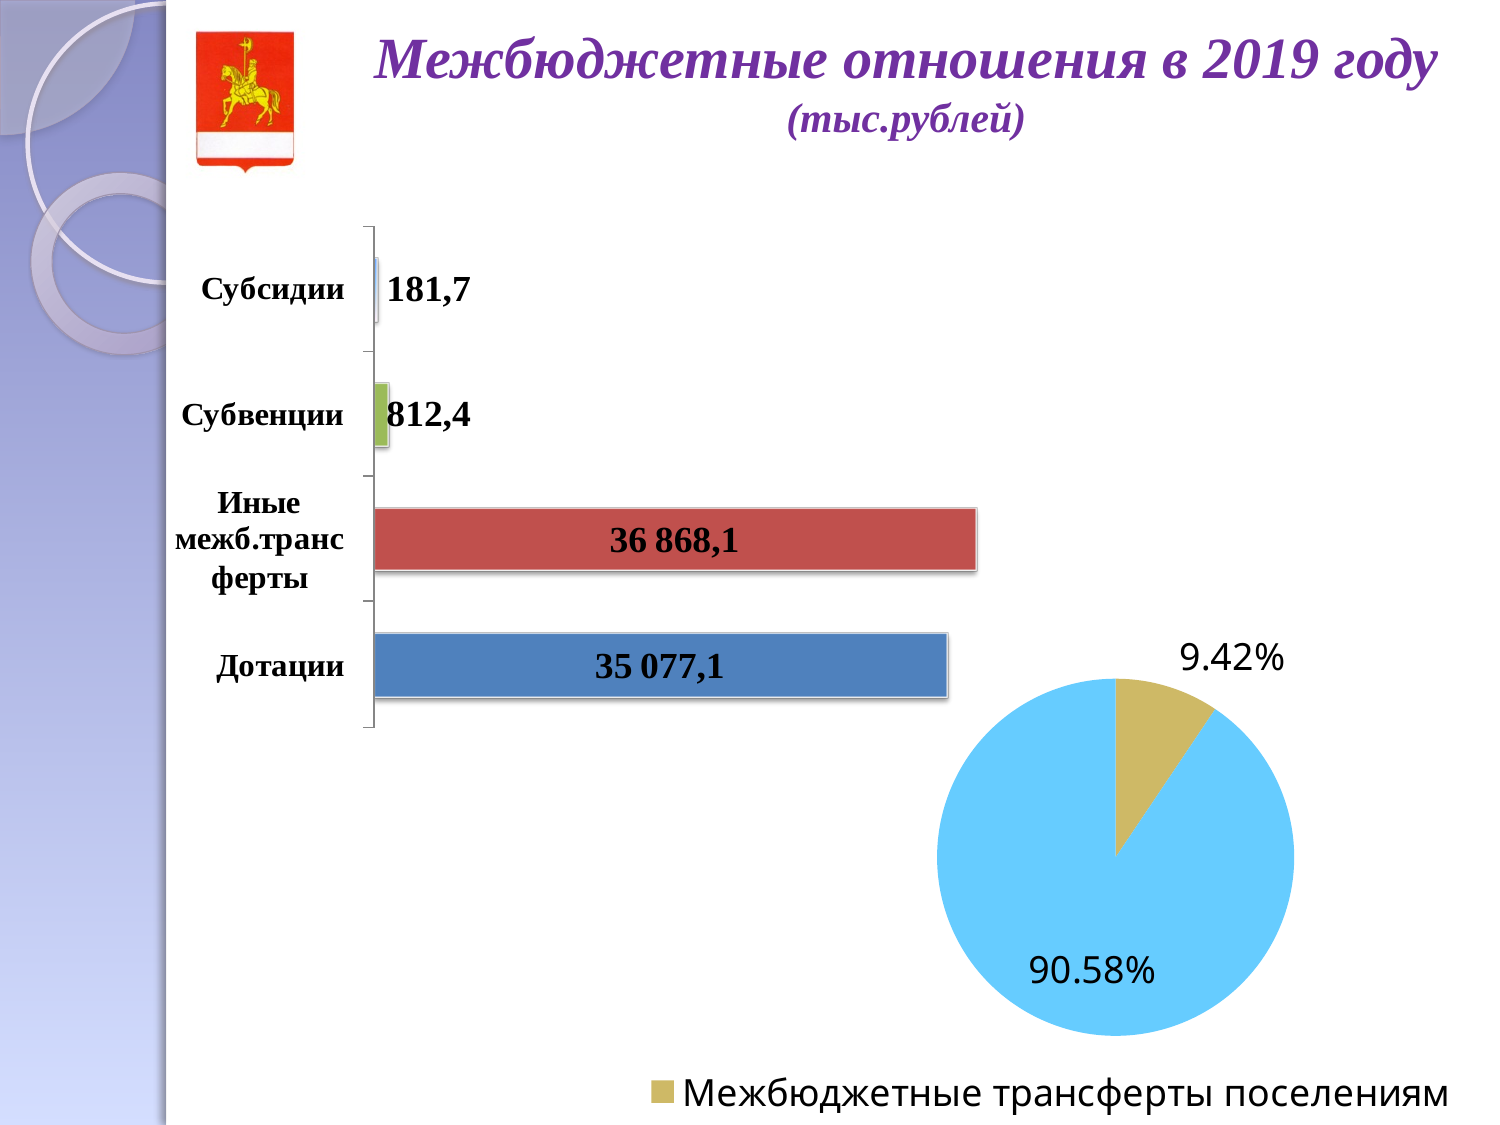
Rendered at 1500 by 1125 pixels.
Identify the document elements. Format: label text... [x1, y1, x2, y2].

picture [170, 0, 318, 205]
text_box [159, 136, 1035, 816]
chart [601, 597, 1500, 1125]
title Межбюджетные отношения в 2019 году (тыс.рублей) [322, 0, 1500, 161]
